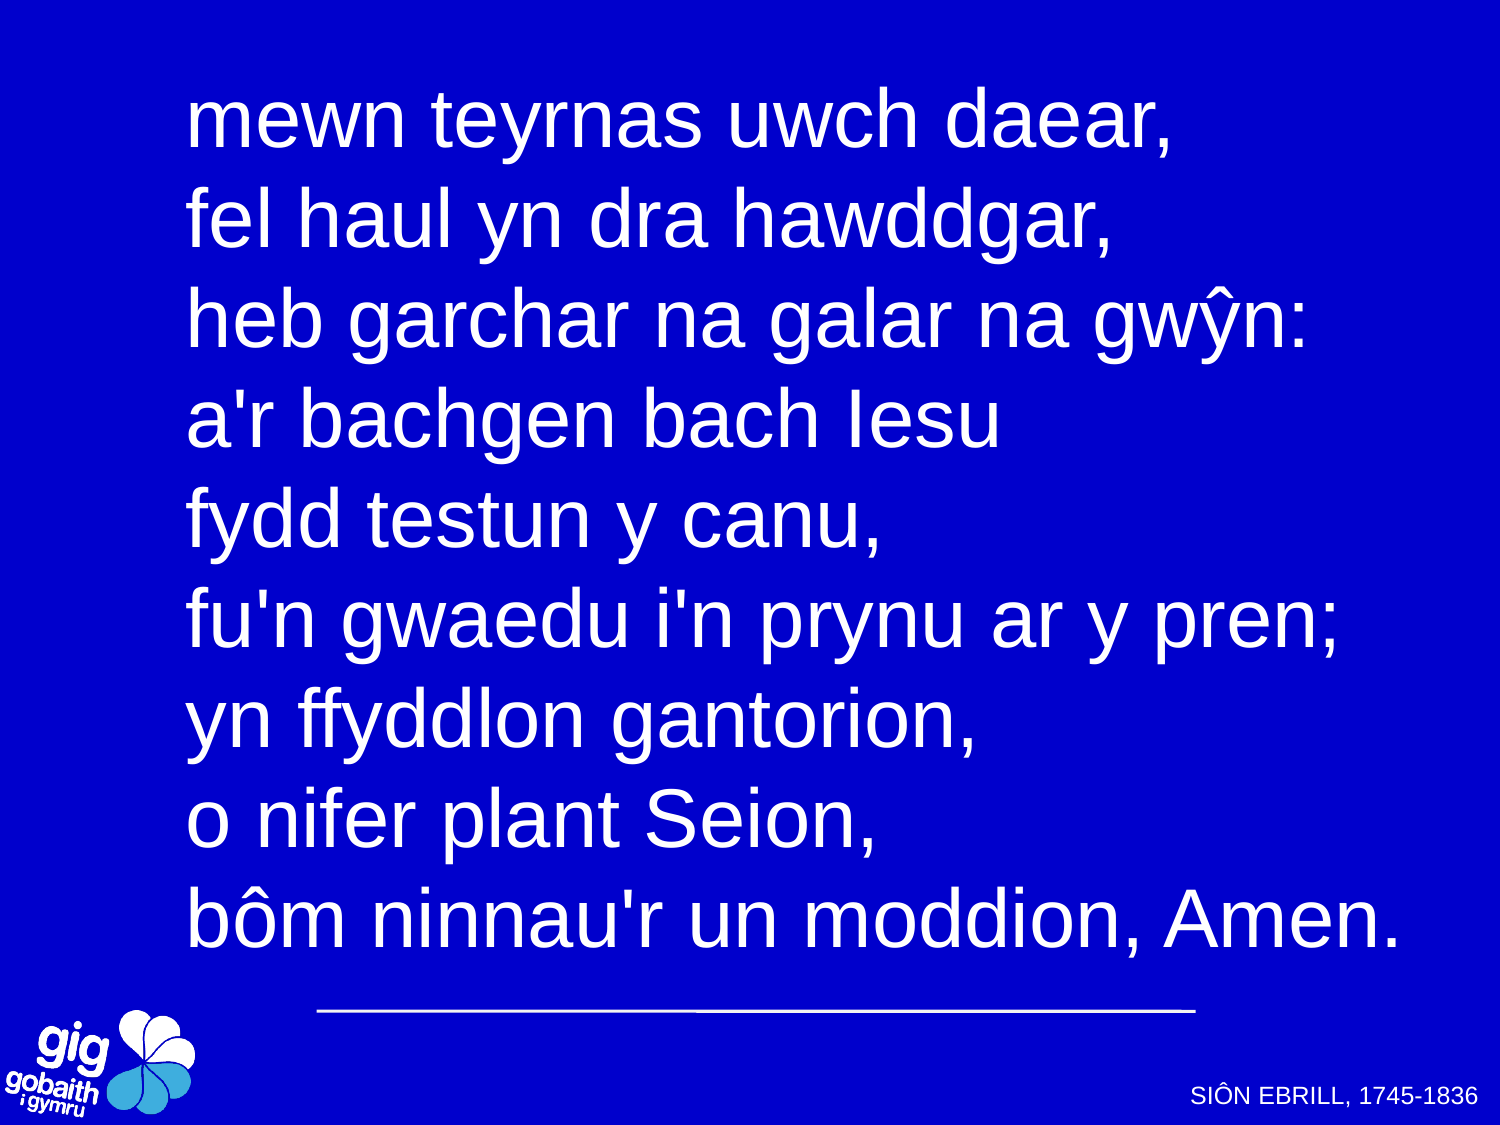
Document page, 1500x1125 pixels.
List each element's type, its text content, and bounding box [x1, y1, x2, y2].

text_box SIÔN EBRILL, 1745-1836 [419, 1072, 1495, 1118]
picture [5, 1010, 195, 1118]
text_box mewn teyrnas uwch daear, fel haul yn dra hawddgar, heb garchar na galar na gwŷn: a'r bachgen bach Iesu fydd testun y canu, fu'n gwaedu i'n prynu ar y pren; yn ffyddlon gantorion, o nifer plant Seion, bôm ninnau'r un moddion, Amen. [171, 56, 1495, 622]
